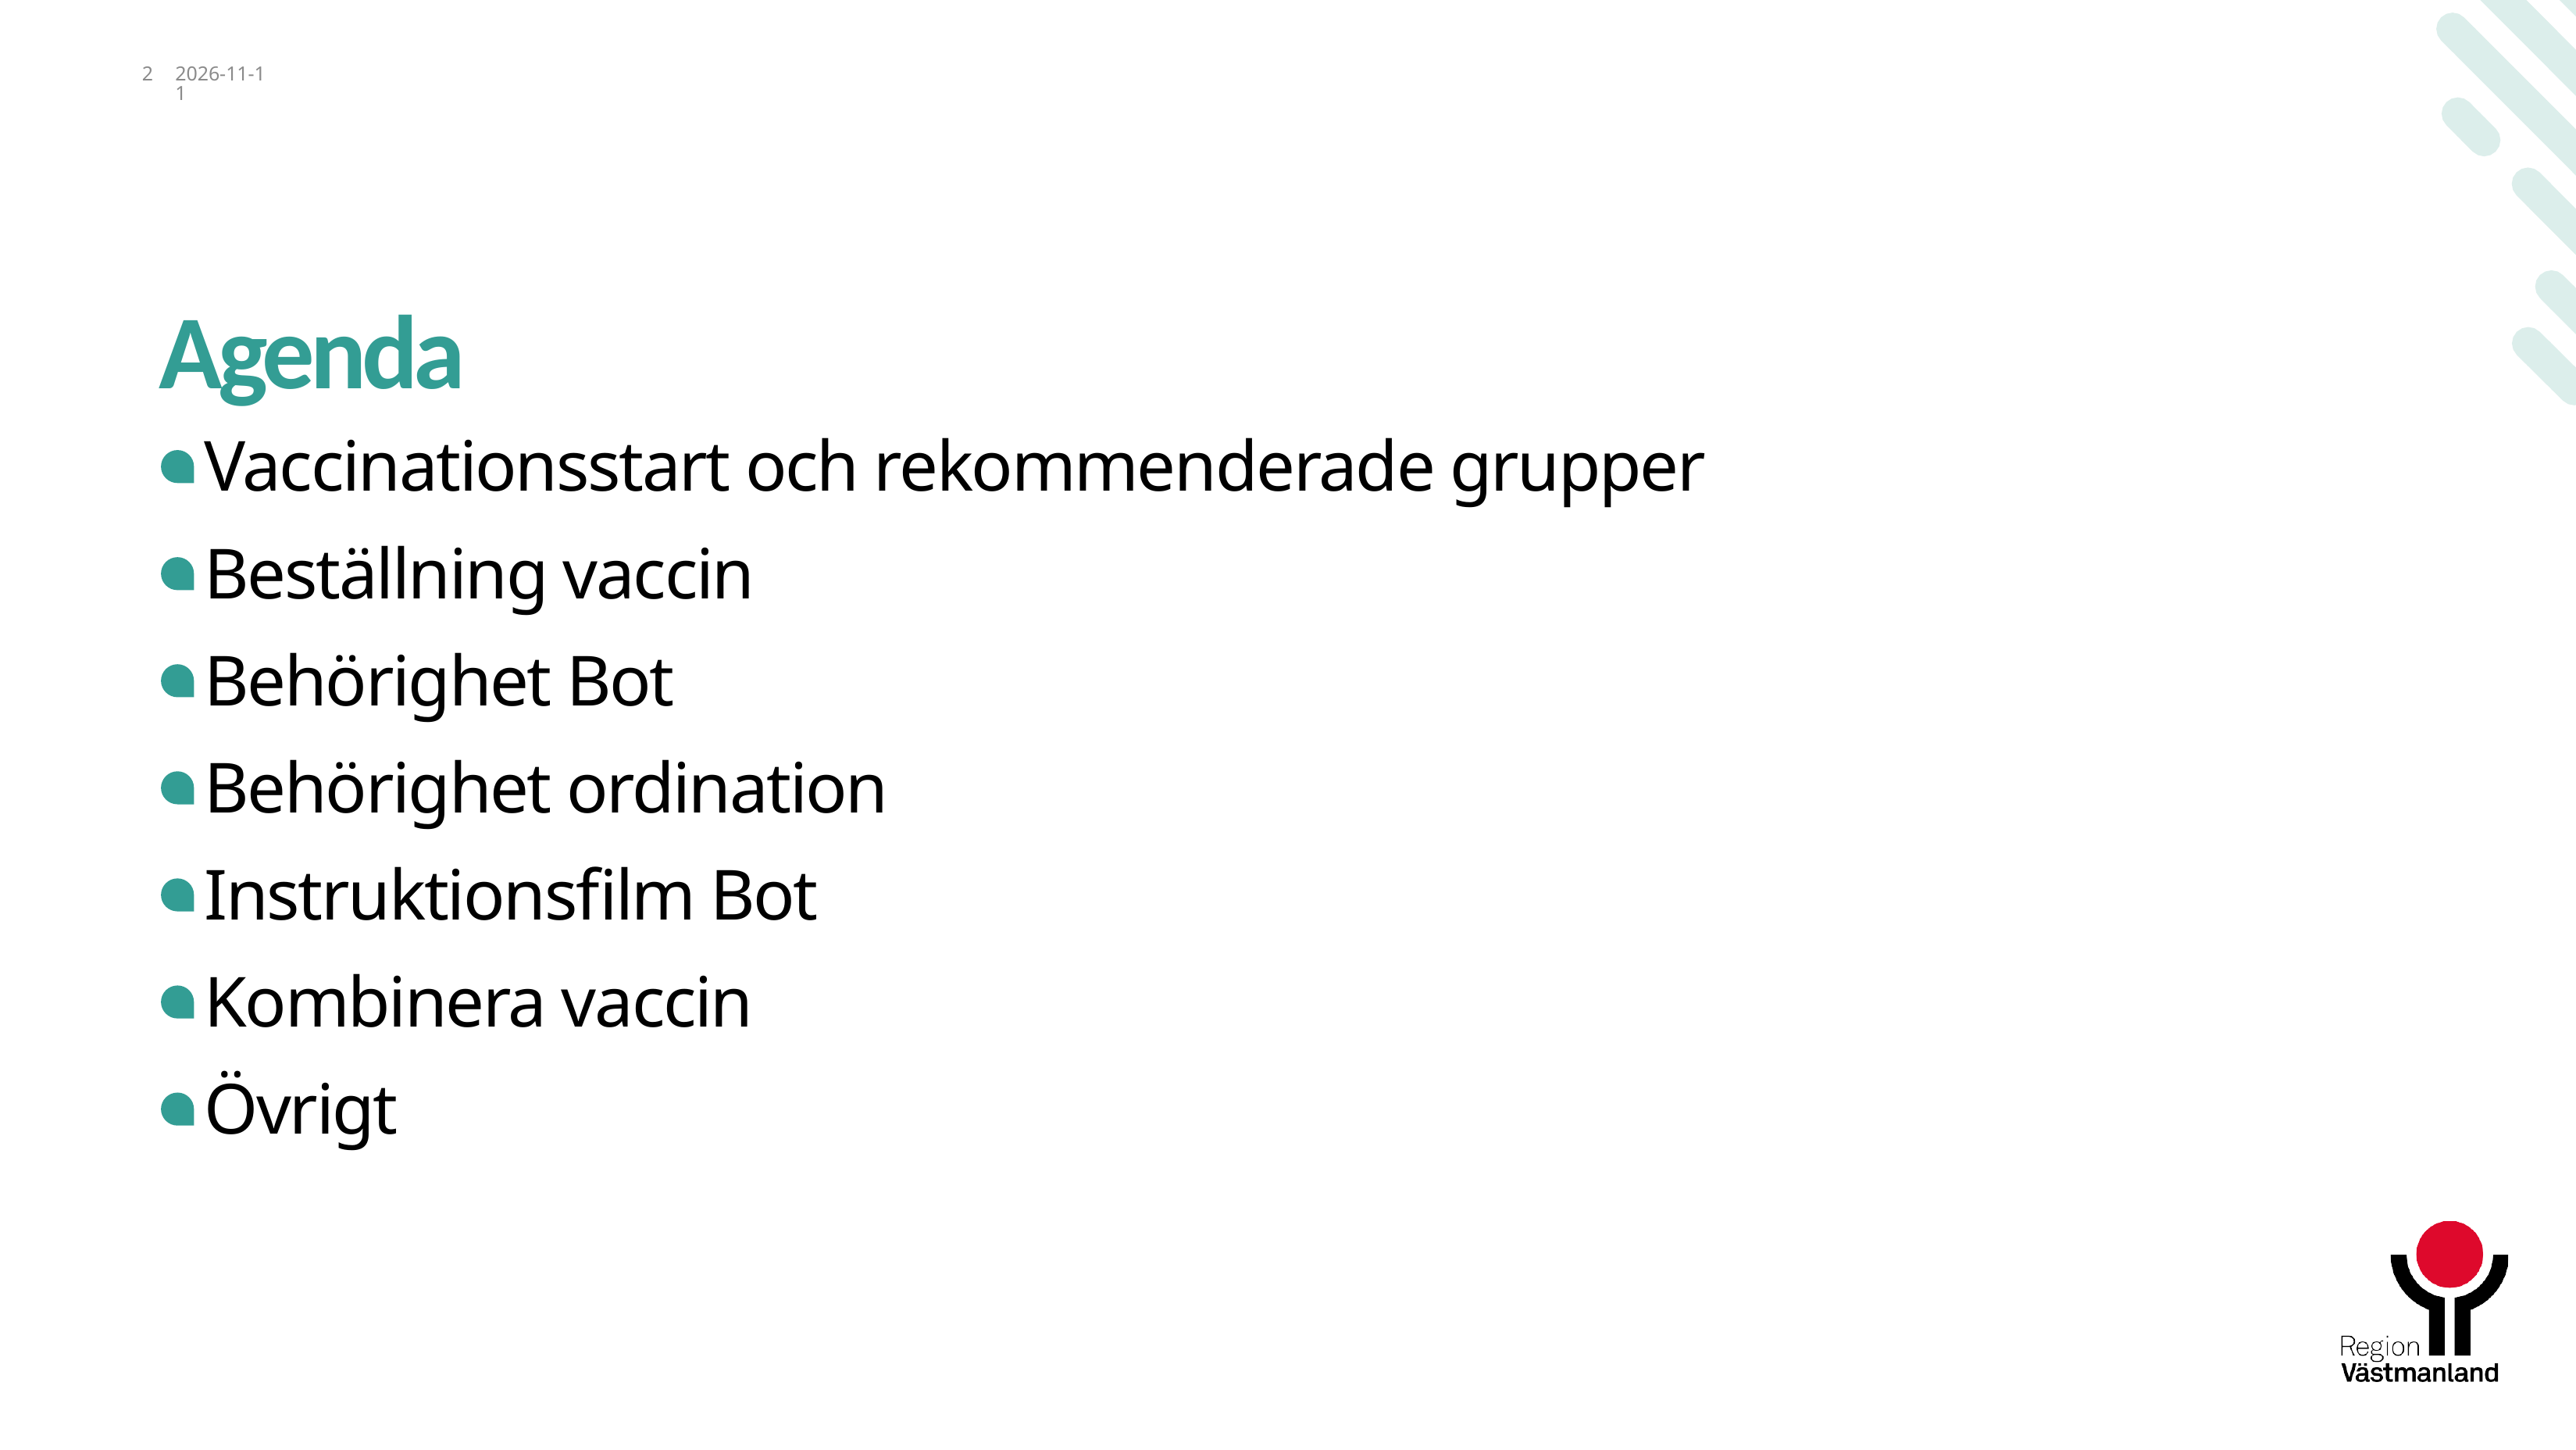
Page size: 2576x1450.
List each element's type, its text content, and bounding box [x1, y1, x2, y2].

slide_number 2 [107, 61, 154, 86]
list Vaccinationsstart och rekommenderade grupper Beställning vaccin Behörighet Bot Behörighet ordination Instruktionsfilm Bot Kombinera vaccin Övrigt [159, 435, 2417, 1203]
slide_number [175, 61, 277, 86]
title Agenda [159, 157, 2417, 420]
picture [2341, 1221, 2509, 1382]
